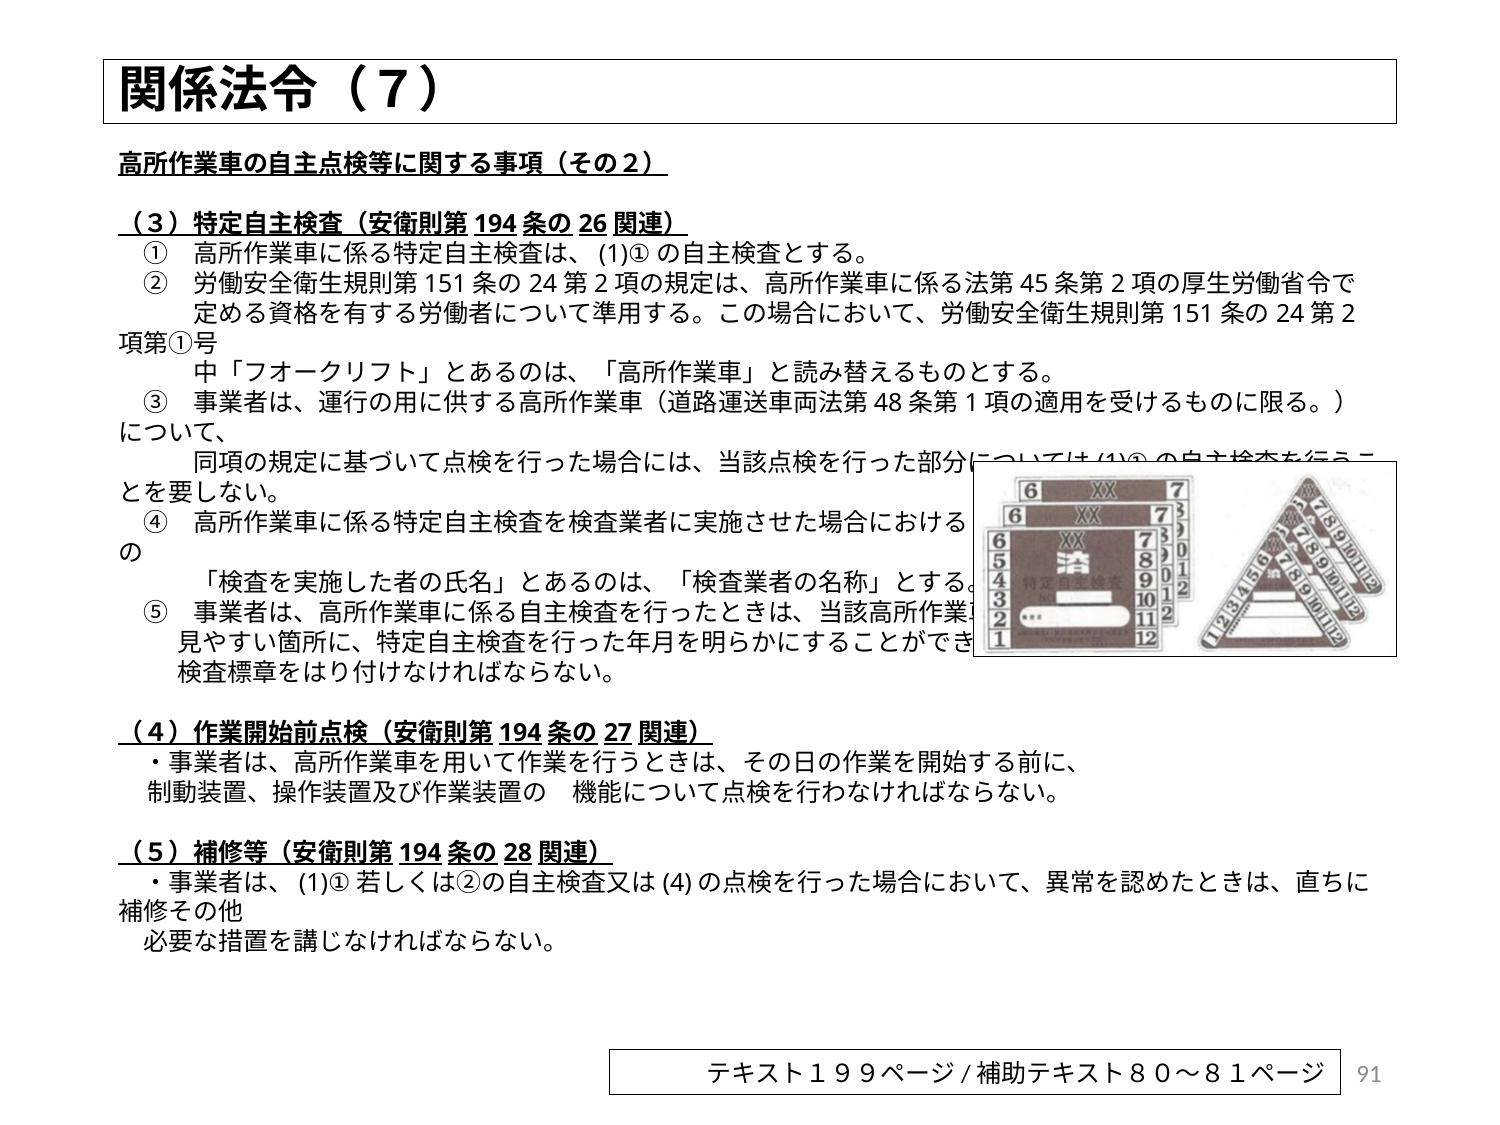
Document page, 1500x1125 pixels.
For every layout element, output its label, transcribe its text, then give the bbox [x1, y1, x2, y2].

slide_number 91 [1059, 1042, 1397, 1103]
picture [973, 461, 1397, 657]
title 関係法令（７） [103, 59, 1397, 124]
text_box テキスト１９９ページ/補助テキスト８０～８１ページ [609, 1049, 1059, 1095]
text_box 高所作業車の自主点検等に関する事項（その２） （３）特定自主検査（安衛則第194条の26関連） ① 高所作業車に係る特定自主検査は、(1)①の自主検査とする。 ② 労働安全衛生規則第151条の24第2項の規定は、高所作業車に係る法第45条第2項の厚生労働省令で 定める資格を有する労働者について準用する。この場合において、労働安全衛生規則第151条の24第2項第①号 中「フオークリフト」とあるのは、「高所作業車」と読み替えるものとする。 ③ 事業者は、運行の用に供する高所作業車（道路運送車両法第48条第1項の適用を受けるものに限る。）について、 同項の規定に基づいて点検を行った場合には、当該点検を行った部分については(1)①の自主検査を行うことを要しない。 ④ 高所作業車に係る特定自主検査を検査業者に実施させた場合における(2)の規定の適用については、(2)⑤の 「検査を実施した者の氏名」とあるのは、「検査業者の名称」とする。 ⑤ 事業者は、高所作業車に係る自主検査を行ったときは、当該高所作業車の 見やすい箇所に、特定自主検査を行った年月を明らかにすることができる 検査標章をはり付けなければならない。 （４）作業開始前点検（安衛則第194条の27関連） ・事業者は、高所作業車を用いて作業を行うときは、その日の作業を開始する前に、 制動装置、操作装置及び作業装置の 機能について点検を行わなければならない。 （５）補修等（安衛則第194条の28関連） ・事業者は、(1)①若しくは②の自主検査又は(4)の点検を行った場合において、異常を認めたときは、直ちに補修その他 必要な措置を講じなければならない。 [103, 139, 1397, 532]
